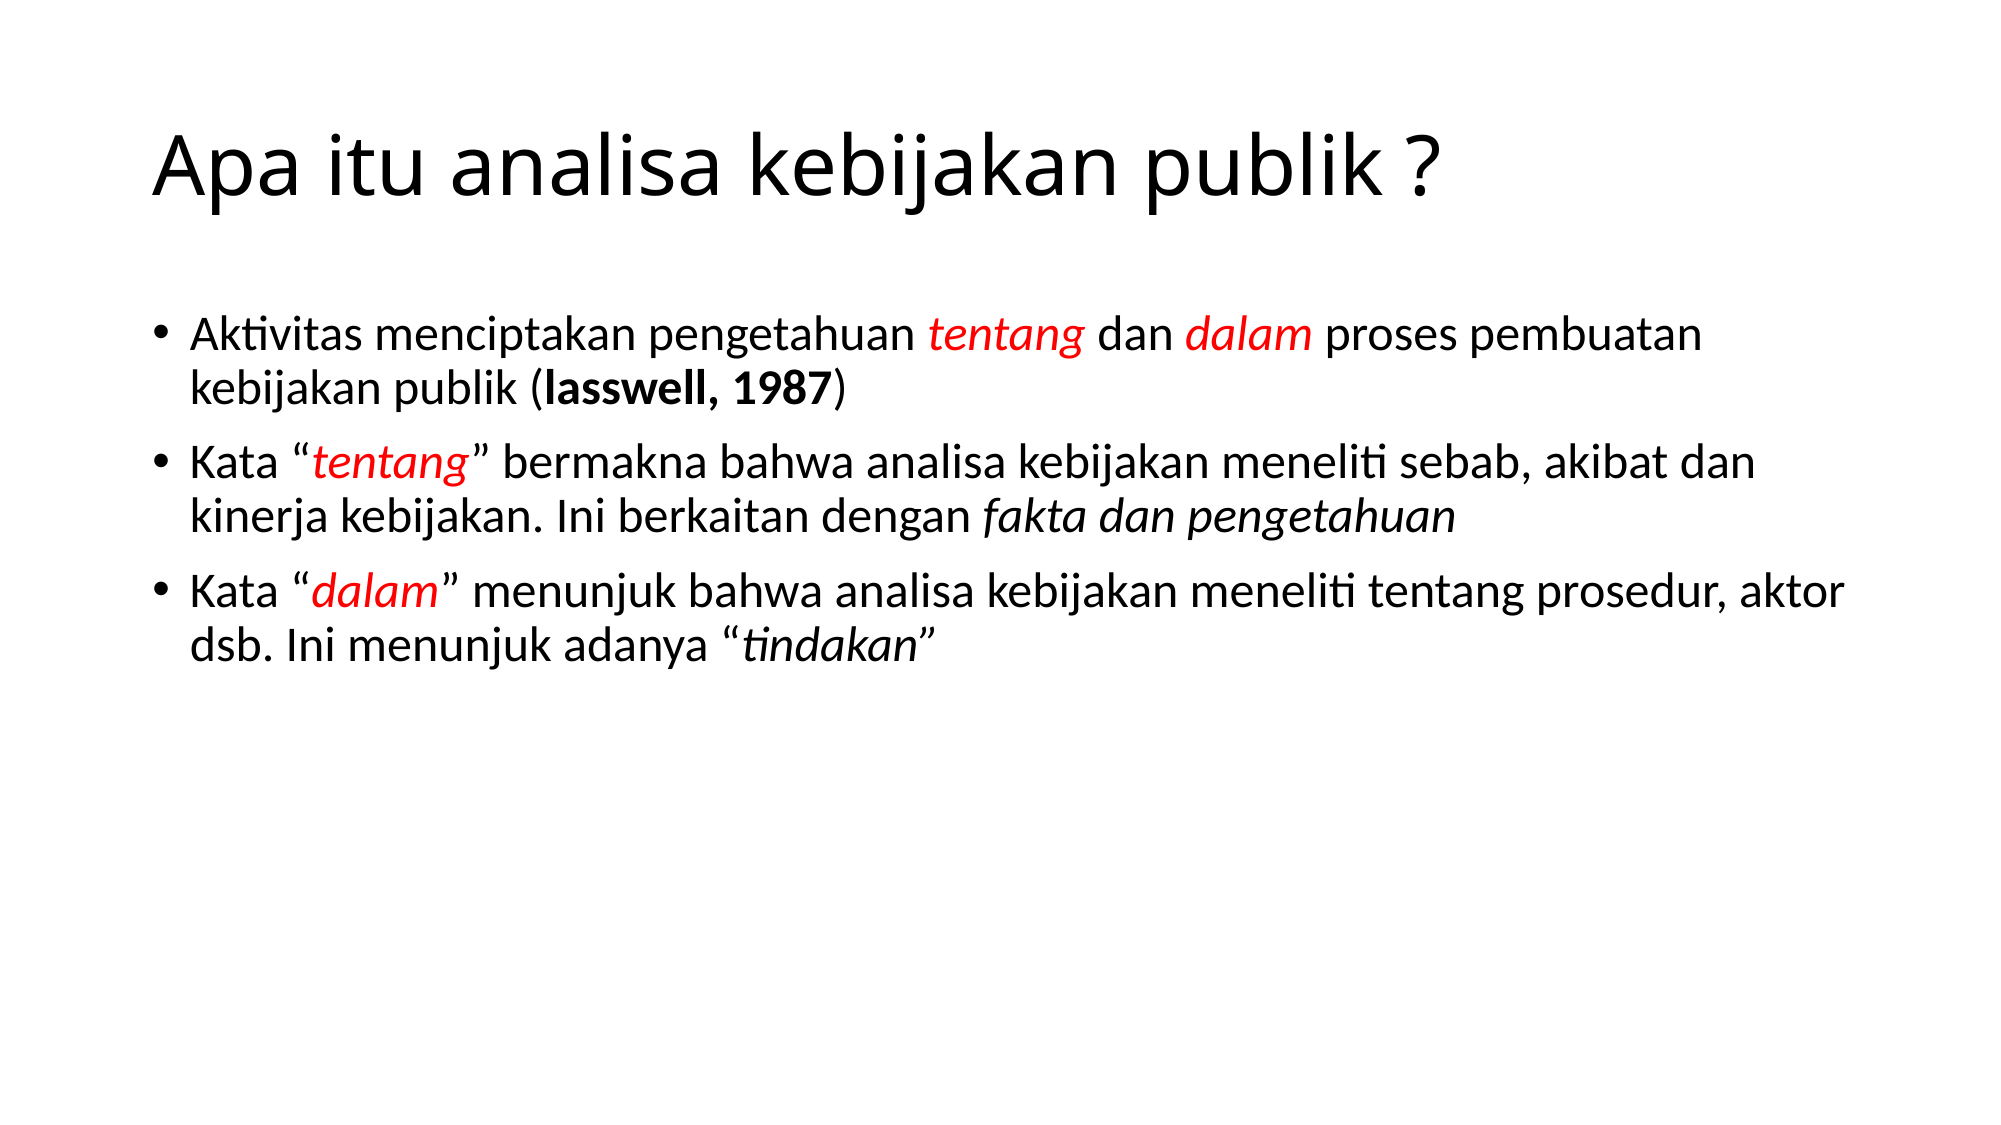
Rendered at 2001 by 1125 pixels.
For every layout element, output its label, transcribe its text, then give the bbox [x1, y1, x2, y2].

list Aktivitas menciptakan pengetahuan tentang dan dalam proses pembuatan kebijakan publik (lasswell, 1987) Kata “tentang” bermakna bahwa analisa kebijakan meneliti sebab, akibat dan kinerja kebijakan. Ini berkaitan dengan fakta dan pengetahuan Kata “dalam” menunjuk bahwa analisa kebijakan meneliti tentang prosedur, aktor dsb. Ini menunjuk adanya “tindakan” [137, 299, 1863, 1014]
title Apa itu analisa kebijakan publik ? [137, 59, 1863, 278]
